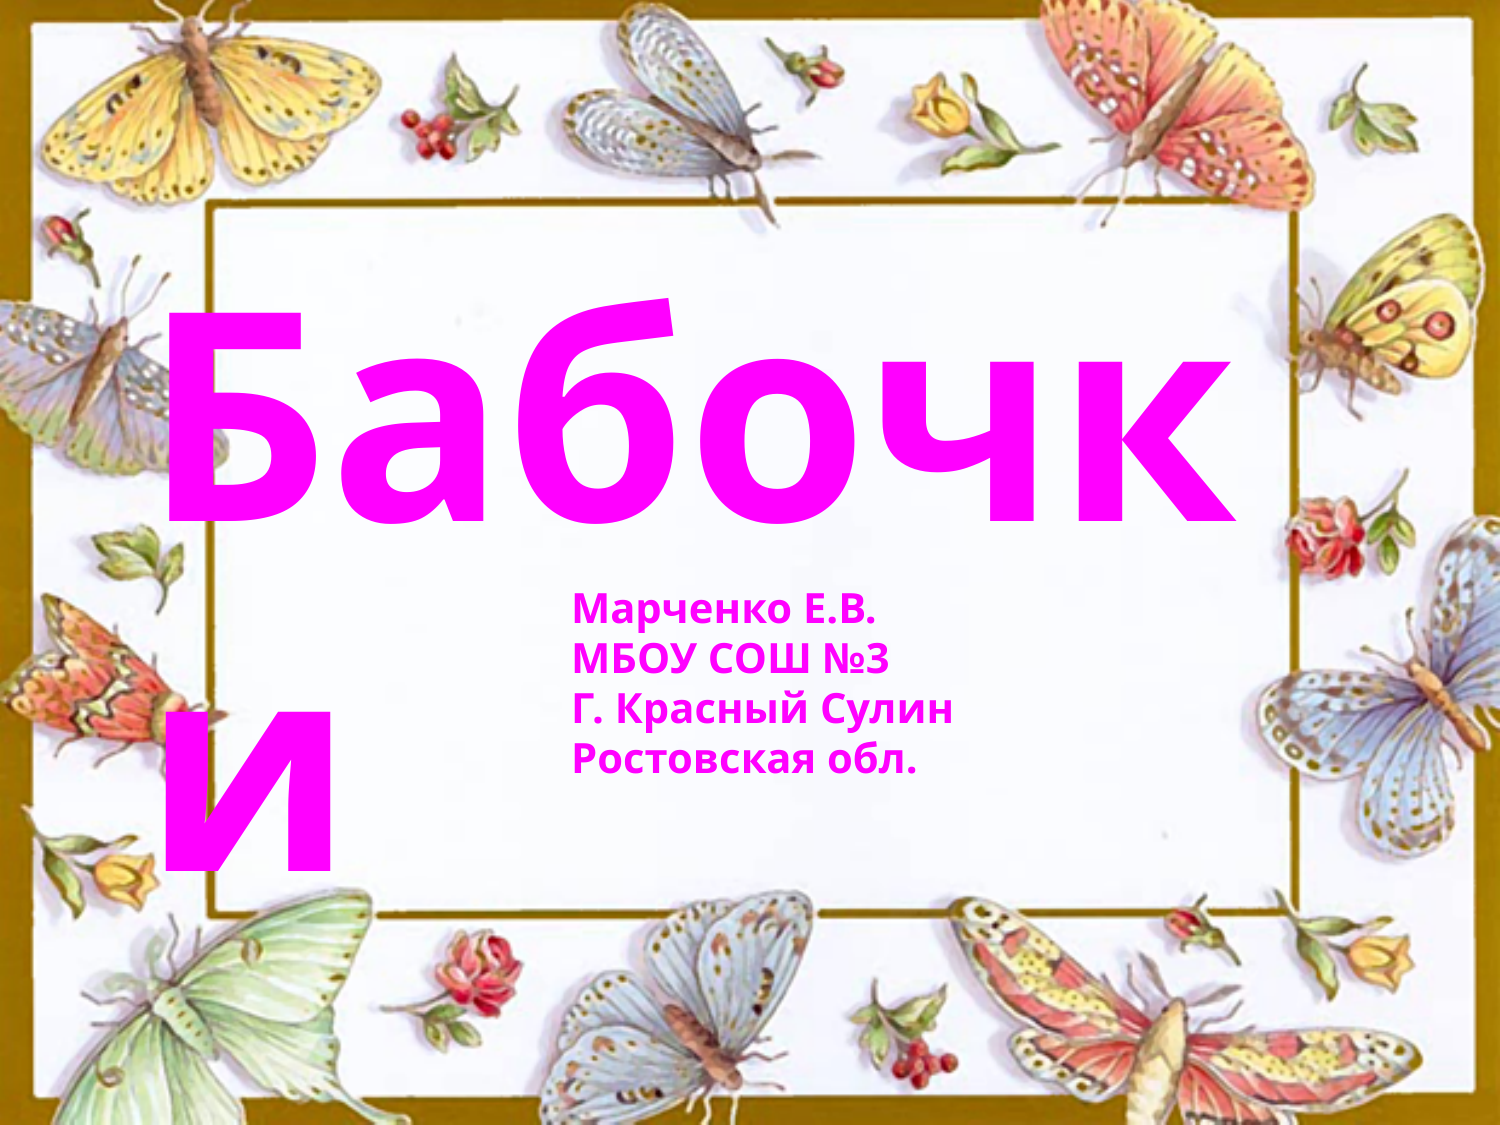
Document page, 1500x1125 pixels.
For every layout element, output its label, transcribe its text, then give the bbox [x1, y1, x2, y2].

picture [0, 0, 1500, 1125]
text_box Бабочки [128, 222, 1442, 938]
text_box Марченко Е.В. МБОУ СОШ №3 Г. Красный Сулин Ростовская обл. [556, 574, 970, 789]
